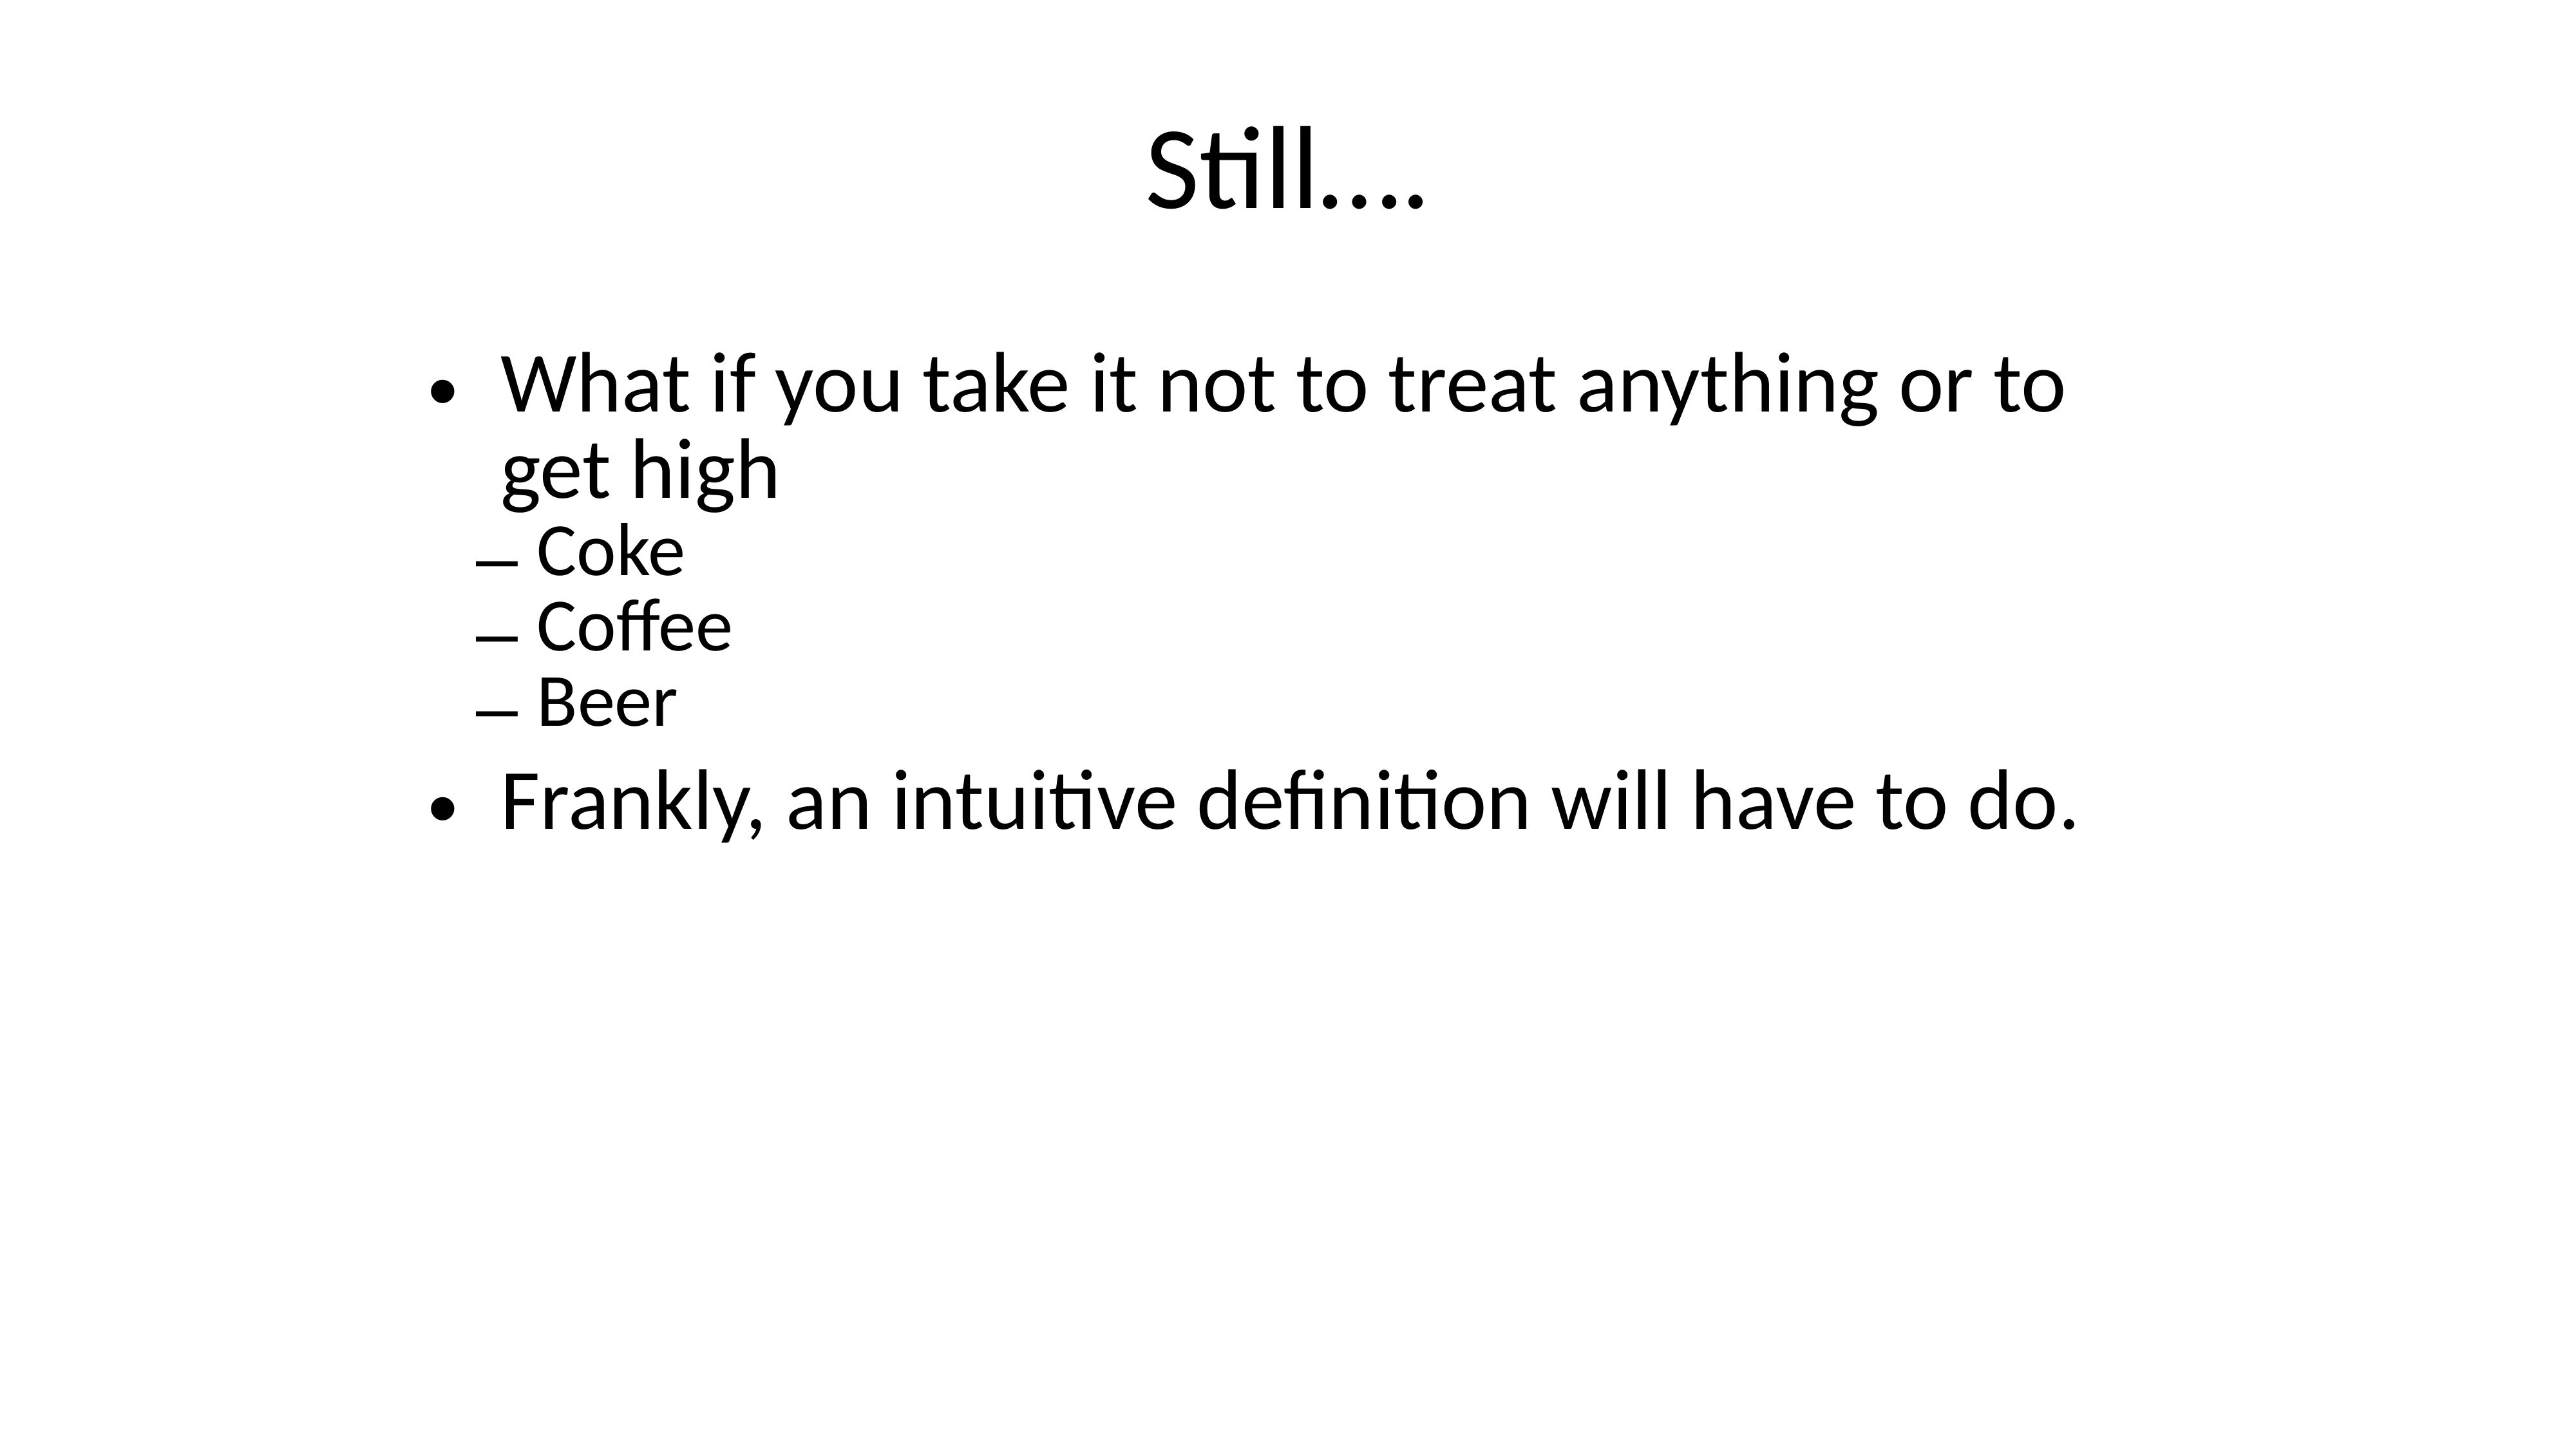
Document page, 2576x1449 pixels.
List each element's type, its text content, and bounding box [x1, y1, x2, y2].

title Still…. [417, 57, 2159, 301]
list What if you take it not to treat anything or to get high Coke Coffee Beer Frankly, an intuitive definition will have to do. [417, 337, 2159, 1296]
